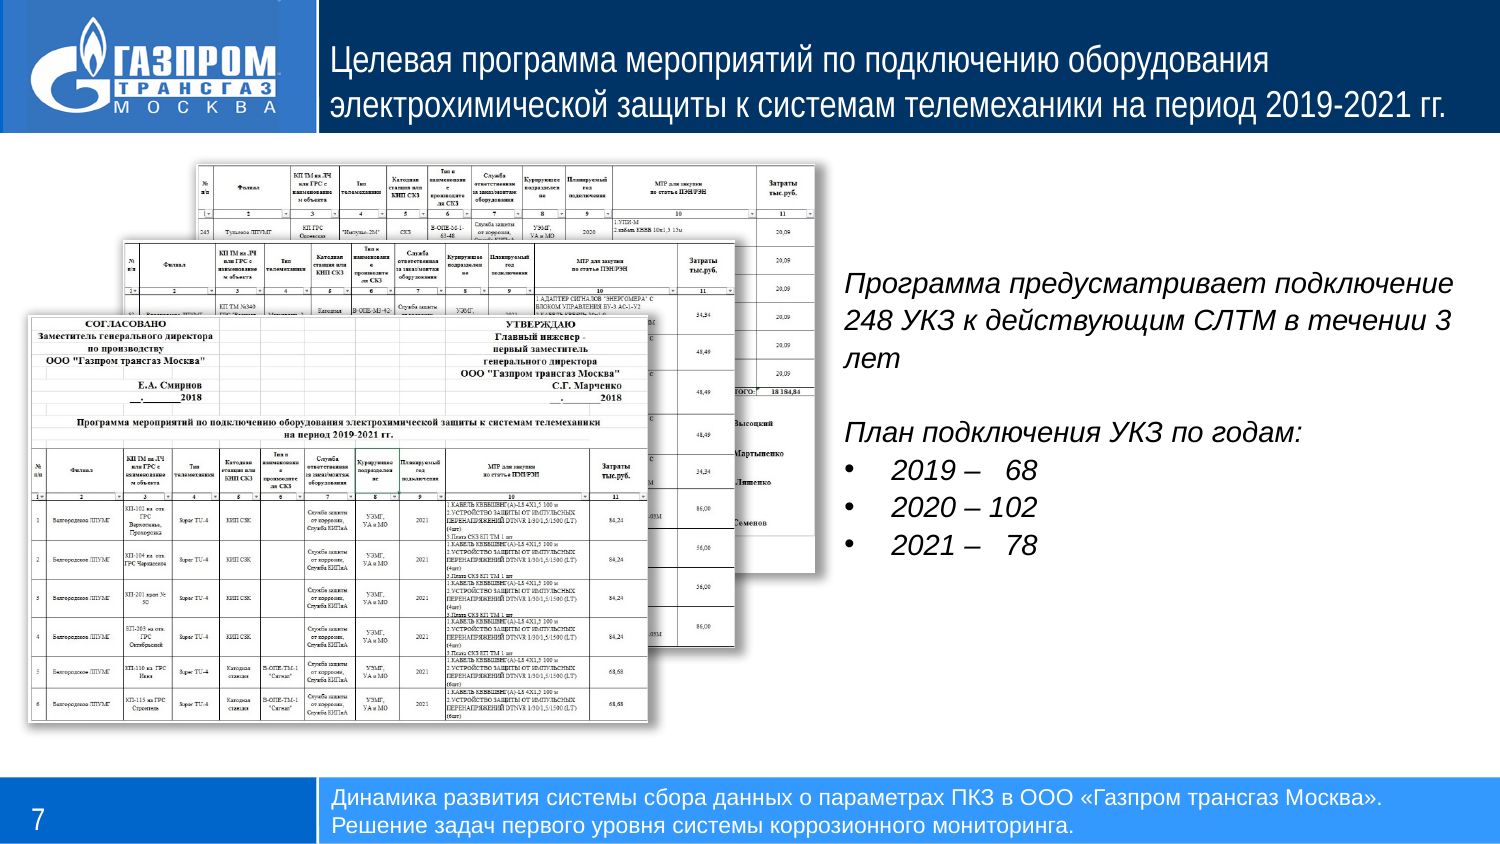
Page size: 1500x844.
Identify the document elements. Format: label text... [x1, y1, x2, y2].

title Целевая программа мероприятий по подключению оборудования электрохимической защиты к системам телемеханики на период 2019-2021 гг. [316, 0, 1500, 133]
text_box Программа предусматривает подключение 248 УКЗ к действующим СЛТМ в течении 3 лет План подключения УКЗ по годам: 2019 – 68 2020 – 102 2021 – 78 [829, 254, 1500, 569]
picture [28, 164, 815, 724]
picture [2, 0, 316, 133]
